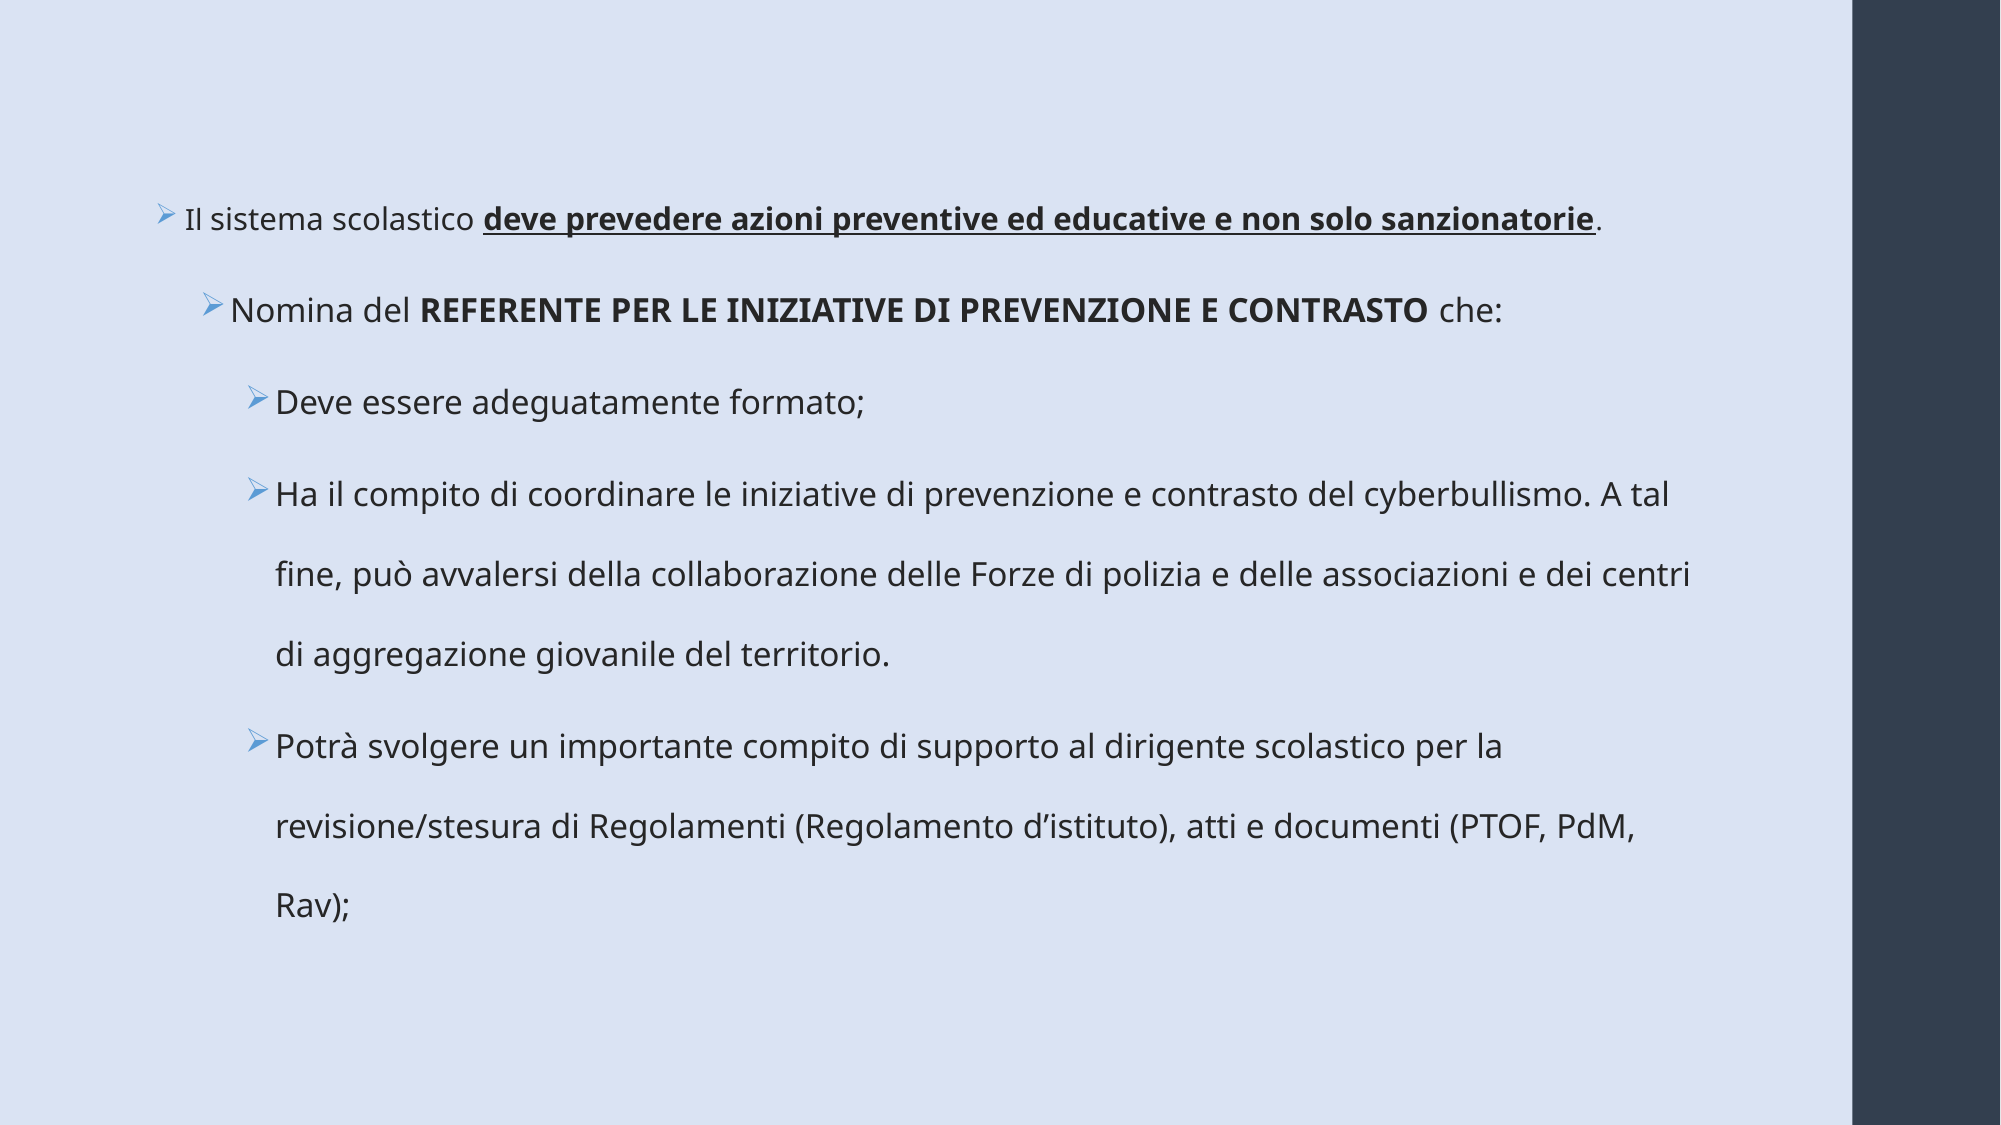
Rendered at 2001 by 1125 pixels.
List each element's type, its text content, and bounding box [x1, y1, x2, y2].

list Il sistema scolastico deve prevedere azioni preventive ed educative e non solo sanzionatorie. Nomina del REFERENTE PER LE INIZIATIVE DI PREVENZIONE E CONTRASTO che: Deve essere adeguatamente formato; Ha il compito di coordinare le iniziative di prevenzione e contrasto del cyberbullismo. A tal fine, può avvalersi della collaborazione delle Forze di polizia e delle associazioni e dei centri di aggregazione giovanile del territorio. Potrà svolgere un importante compito di supporto al dirigente scolastico per la revisione/stesura di Regolamenti (Regolamento d’istituto), atti e documenti (PTOF, PdM, Rav); [95, 154, 1725, 1000]
